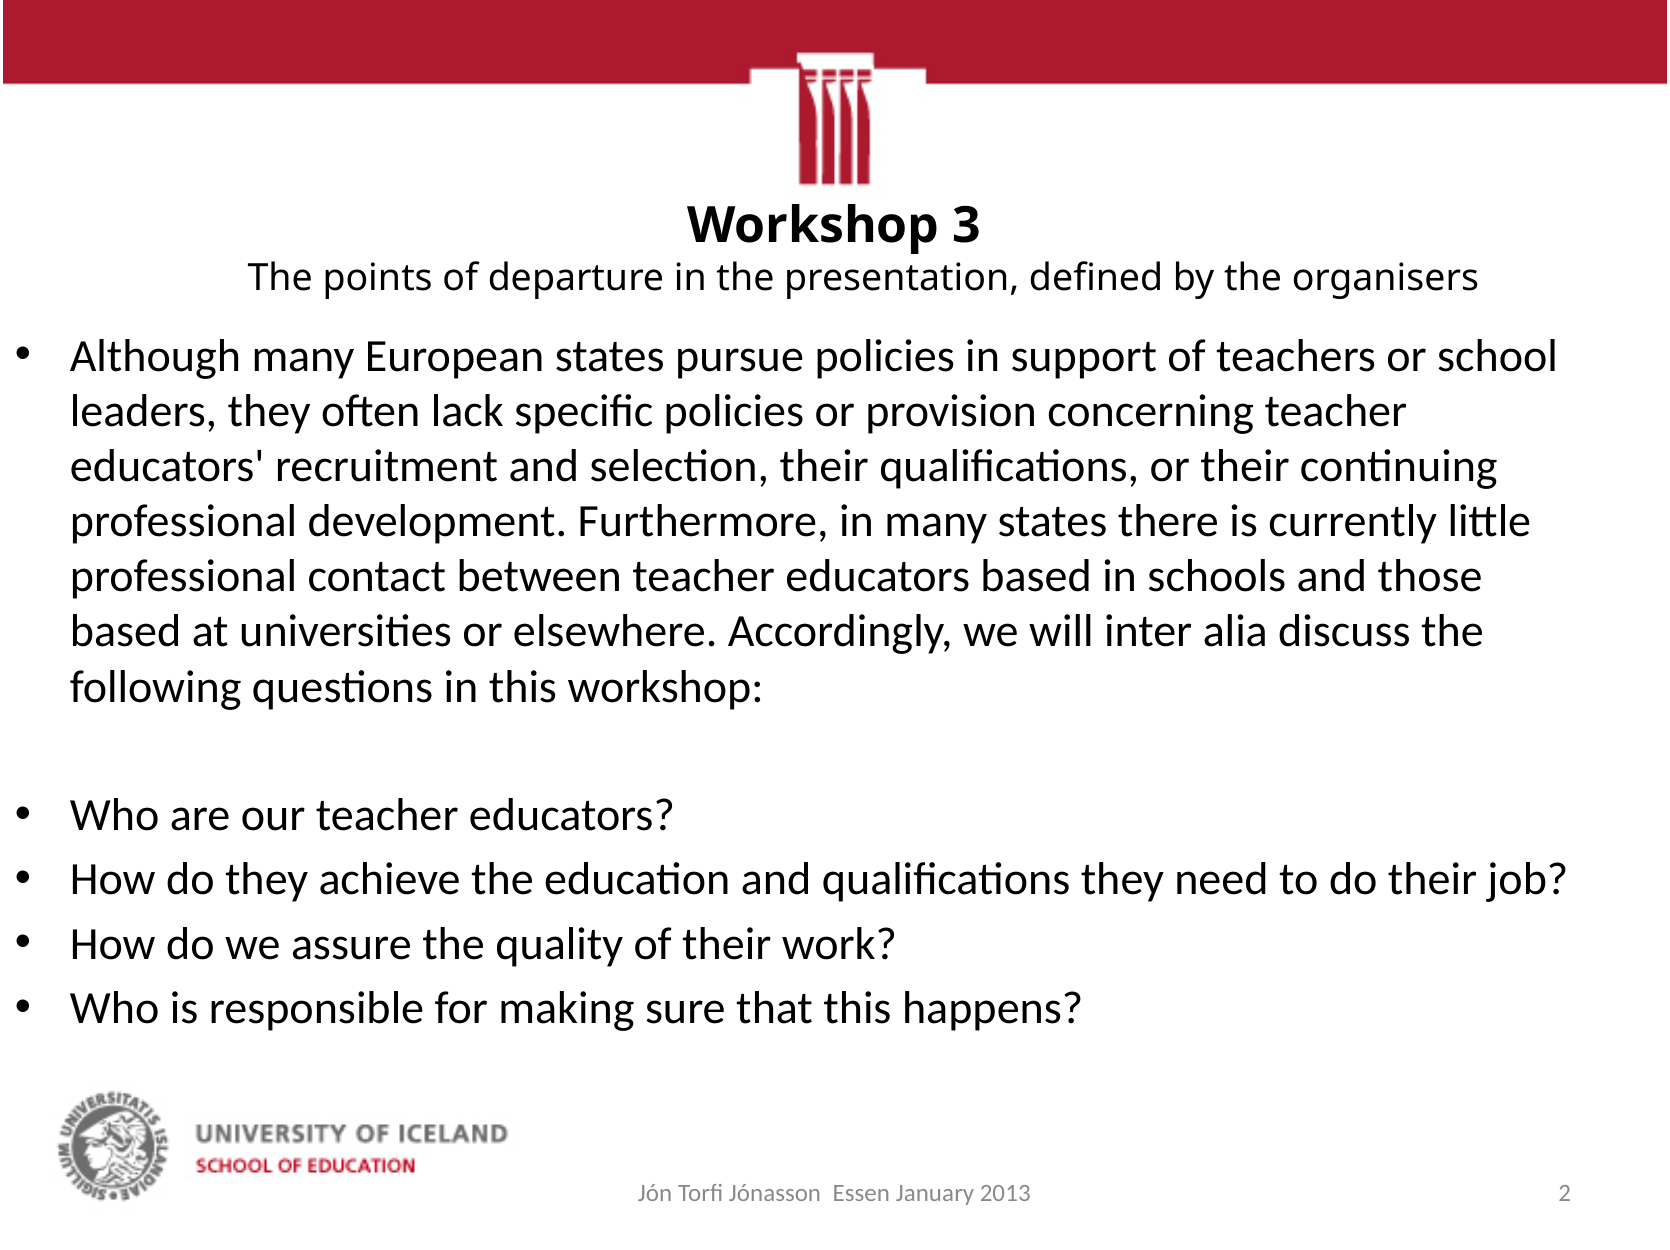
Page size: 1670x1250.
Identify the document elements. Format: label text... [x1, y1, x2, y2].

slide_number 2 [1196, 1158, 1586, 1225]
title Workshop 3 The points of departure in the presentation, defined by the organisers [82, 172, 1586, 317]
footer Jón Torfi Jónasson Essen January 2013 [570, 1158, 1100, 1225]
picture [3, 0, 1667, 1250]
list Although many European states pursue policies in support of teachers or school leaders, they often lack specific policies or provision concerning teacher educators' recruitment and selection, their qualifications, or their continuing professional development. Furthermore, in many states there is currently little professional contact between teacher educators based in schools and those based at universities or elsewhere. Accordingly, we will inter alia discuss the following questions in this workshop: Who are our teacher educators? How do they achieve the education and qualifications they need to do their job? How do we assure the quality of their work? Who is responsible for making sure that this happens? [0, 317, 1615, 1086]
